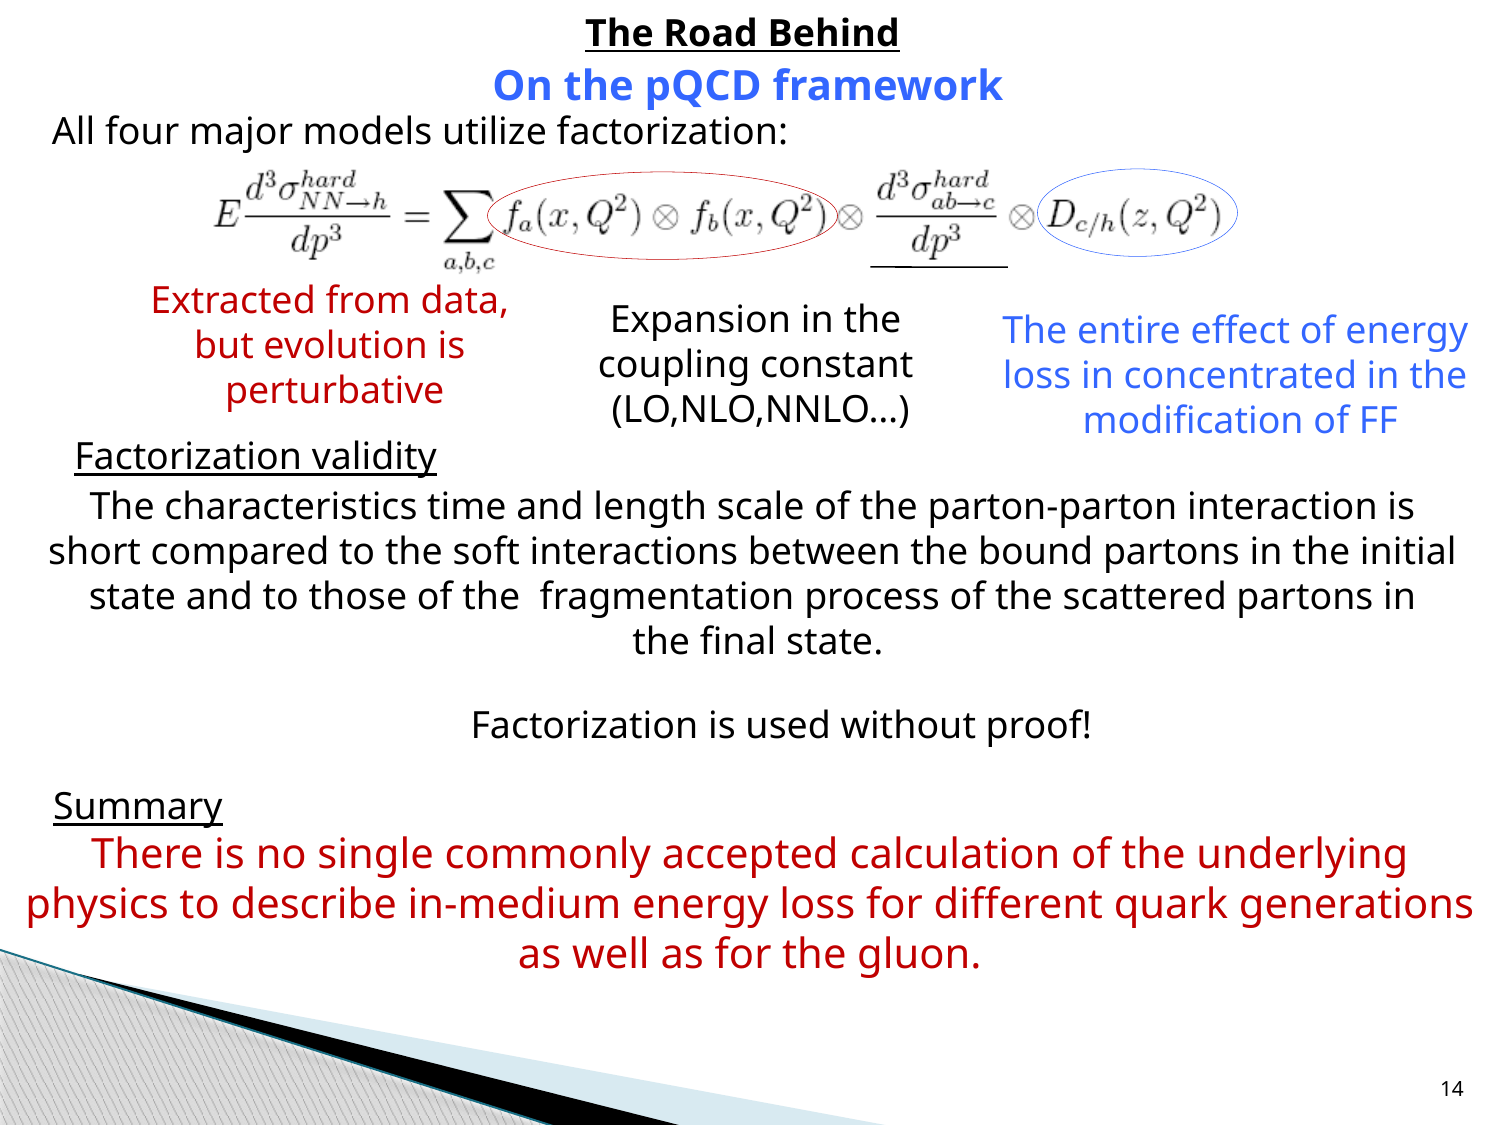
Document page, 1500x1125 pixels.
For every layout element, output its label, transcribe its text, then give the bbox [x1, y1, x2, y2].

text_box All four major models utilize factorization: [37, 99, 814, 160]
text_box Extracted from data, but evolution is perturbative [135, 268, 535, 419]
text_box [1231, 190, 1243, 235]
text_box Expansion in the coupling constant (LO,NLO,NNLO…) [583, 293, 939, 424]
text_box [0, 424, 1500, 673]
text_box The Road Behind [570, 1, 915, 51]
text_box The entire effect of energy loss in concentrated in the modification of FF [987, 298, 1494, 424]
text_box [0, 774, 1500, 987]
text_box On the pQCD framework [477, 51, 1019, 117]
text_box Factorization is used without proof! [455, 693, 1118, 754]
slide_number 14 [1418, 1051, 1479, 1112]
picture [202, 156, 1226, 282]
